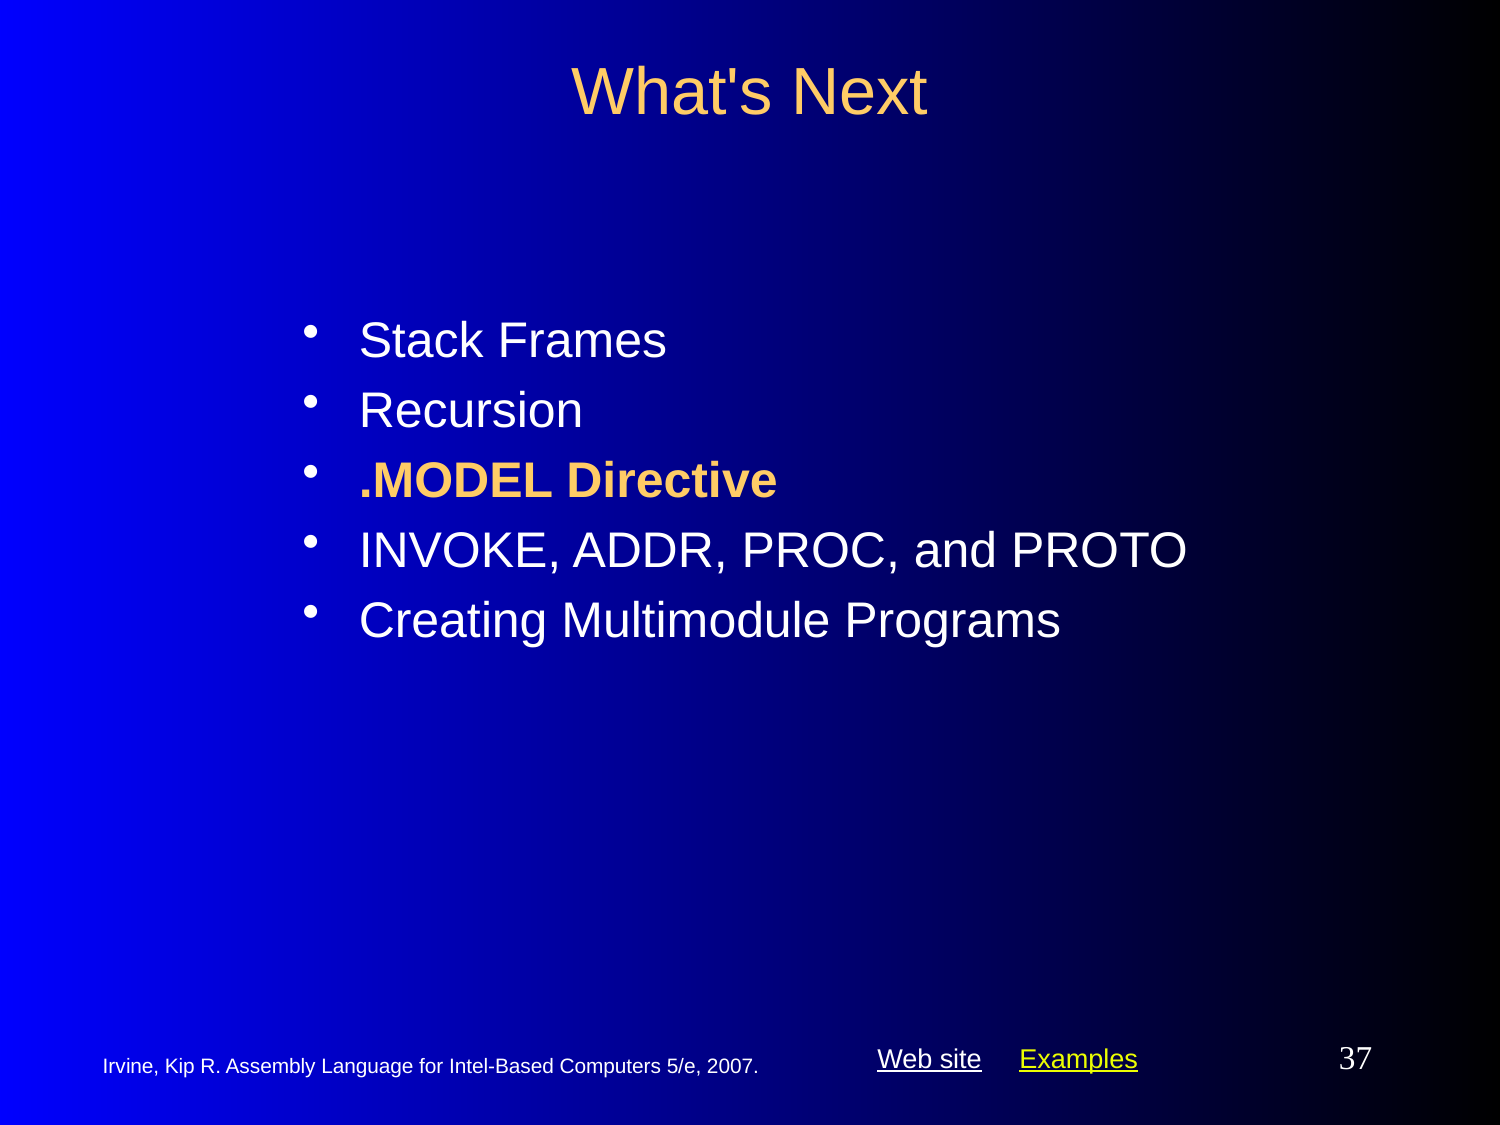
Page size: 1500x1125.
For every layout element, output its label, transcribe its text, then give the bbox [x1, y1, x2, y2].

slide_number 37 [1224, 1024, 1388, 1088]
list Stack Frames Recursion .MODEL Directive INVOKE, ADDR, PROC, and PROTO Creating Multimodule Programs [287, 299, 1263, 801]
footer Irvine, Kip R. Assembly Language for Intel-Based Computers 5/e, 2007. [87, 1039, 776, 1091]
title What's Next [112, 37, 1388, 138]
